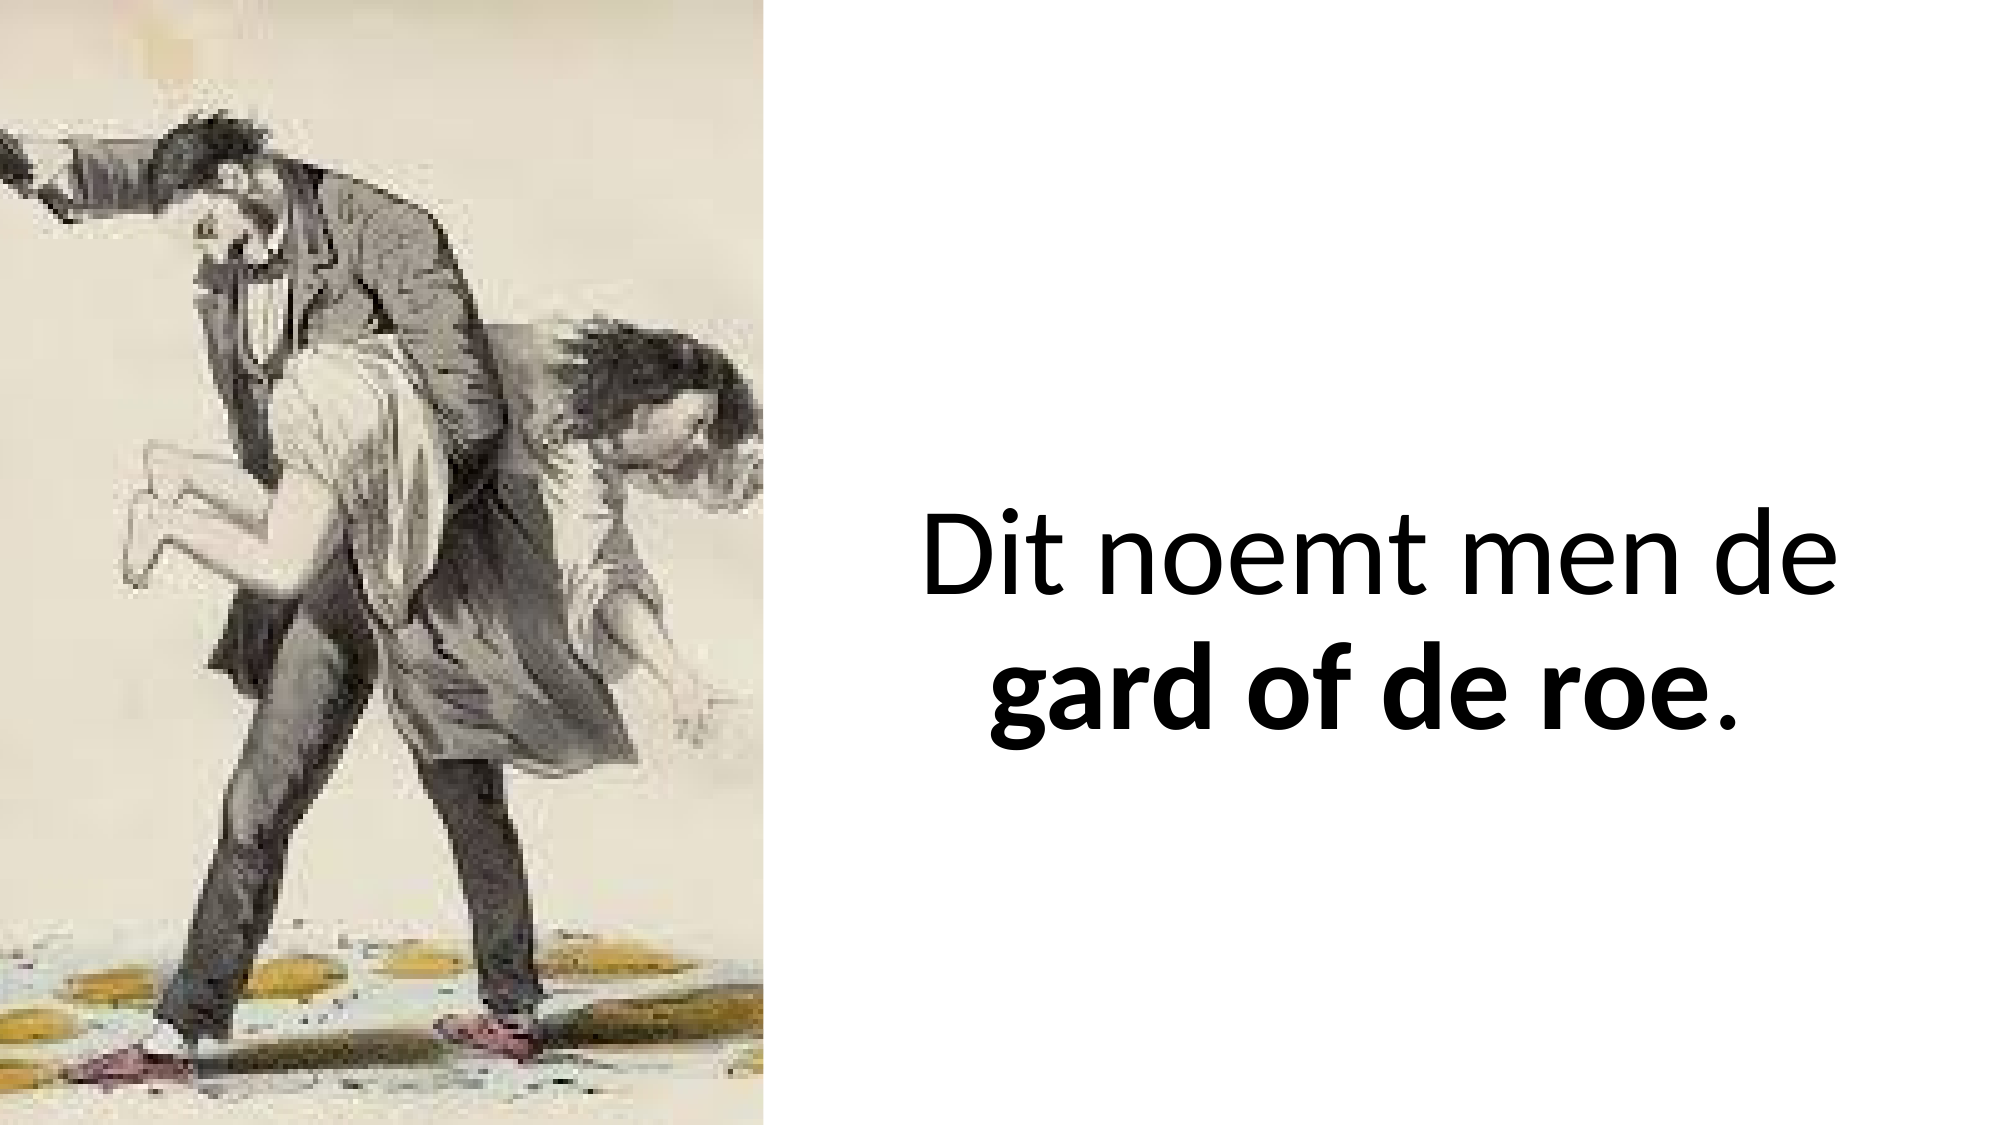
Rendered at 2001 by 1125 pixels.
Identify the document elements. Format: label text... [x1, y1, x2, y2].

picture [0, 0, 764, 1125]
title Dit noemt men de gard of de roe. [865, 104, 1895, 765]
